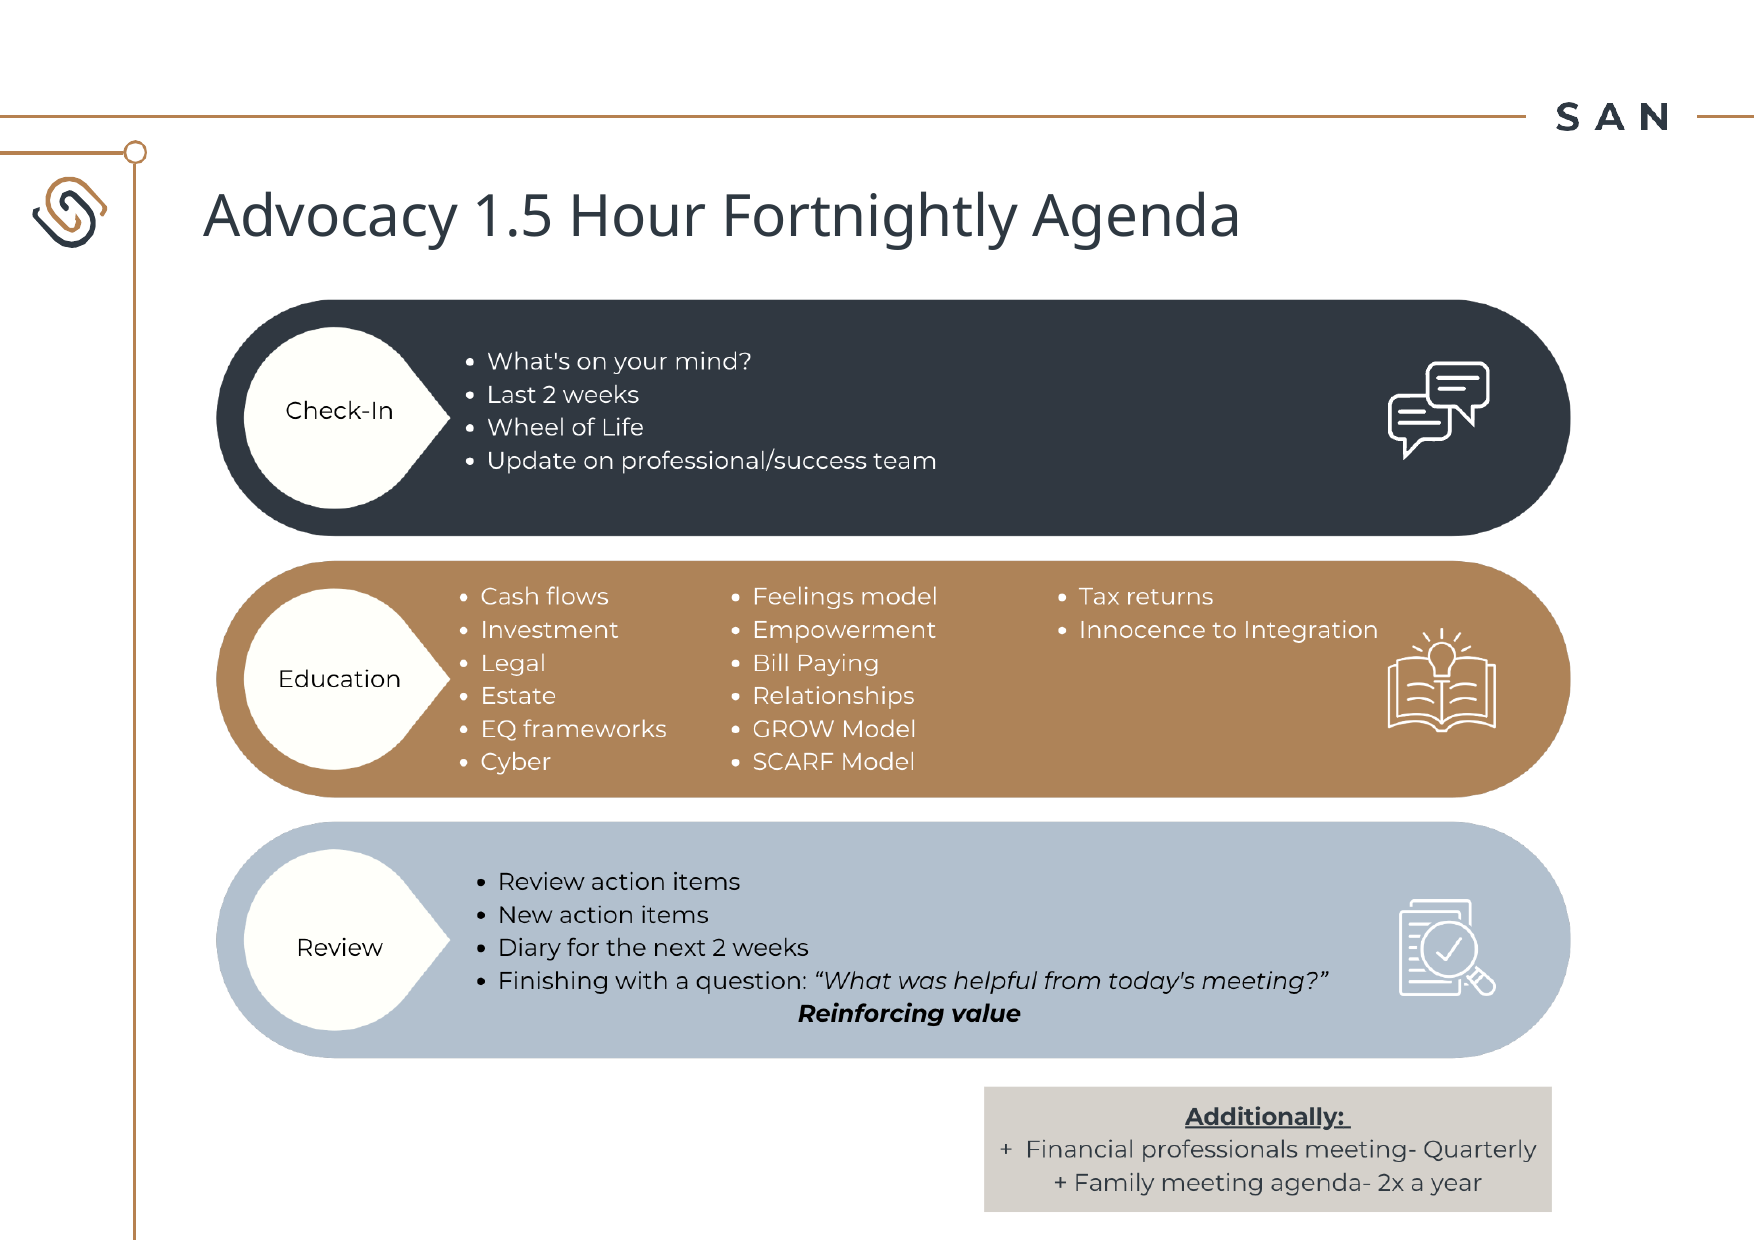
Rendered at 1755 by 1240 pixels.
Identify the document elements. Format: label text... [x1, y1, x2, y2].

picture [1594, 103, 1625, 130]
picture [1641, 103, 1667, 130]
title Advocacy 1.5 Hour Fortnightly Agenda [201, 175, 1453, 269]
picture [1556, 102, 1579, 131]
picture [123, 140, 147, 164]
picture [176, 269, 1590, 1220]
